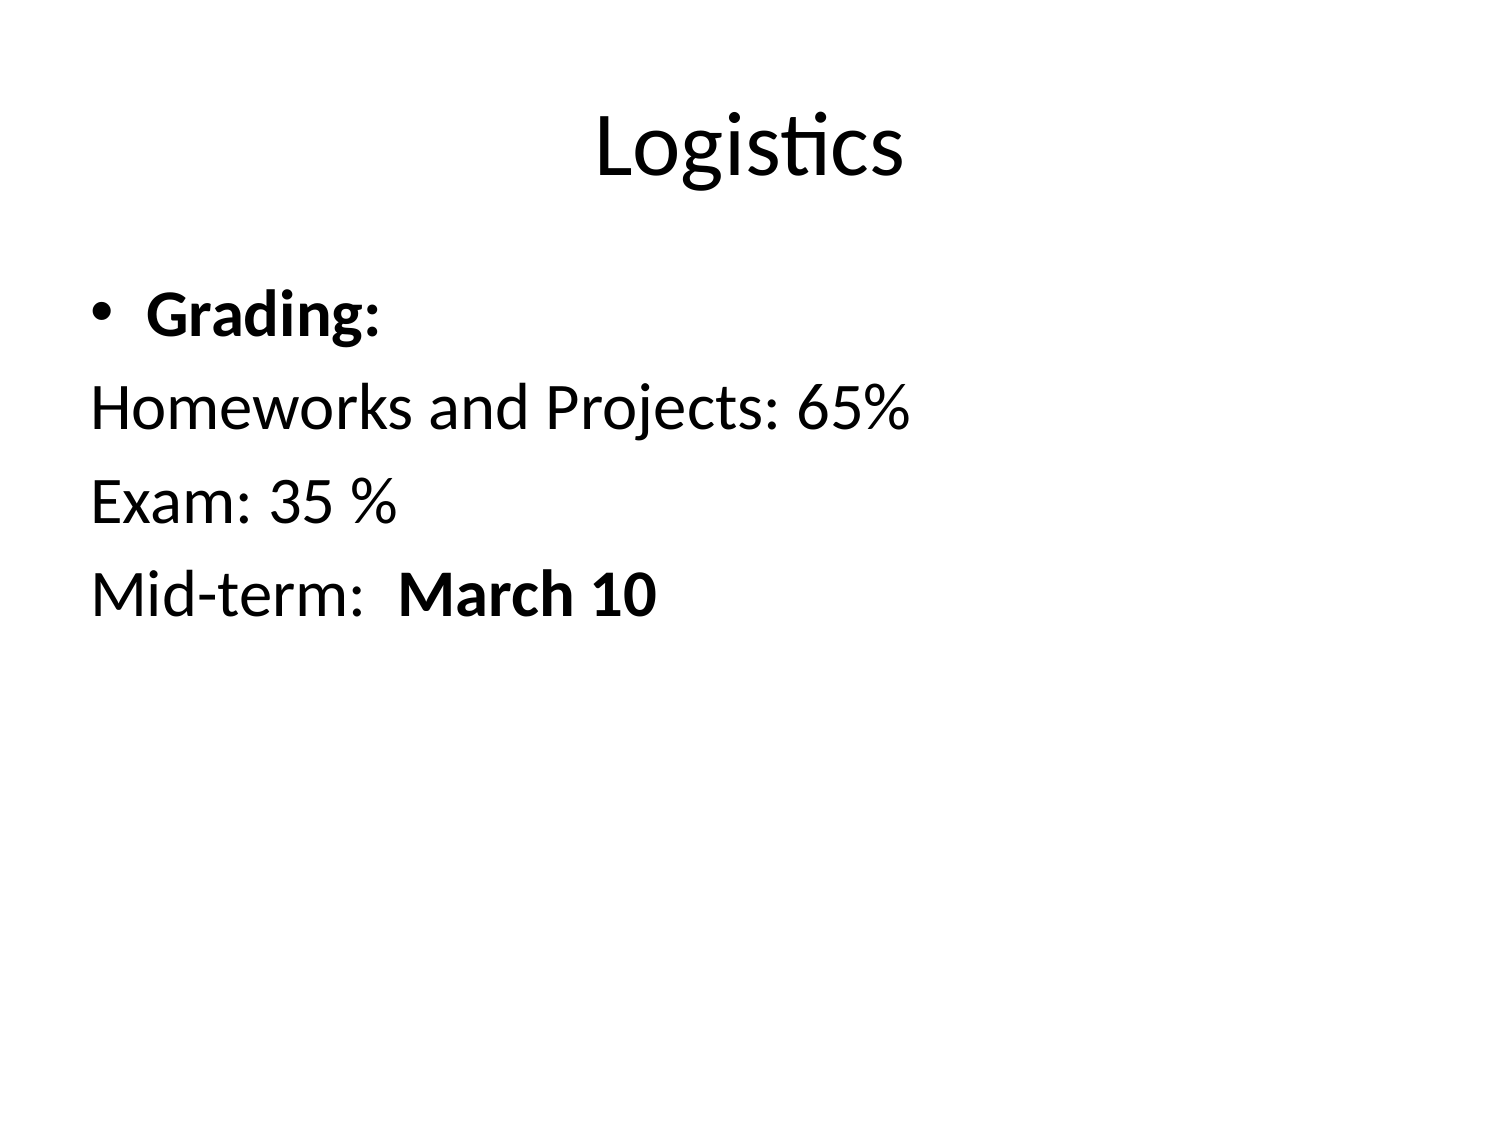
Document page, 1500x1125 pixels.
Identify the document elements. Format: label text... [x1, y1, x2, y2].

list Grading: Homeworks and Projects: 65% Exam: 35 % Mid-term: March 10 [75, 262, 1425, 1005]
title Logistics [75, 45, 1425, 233]
